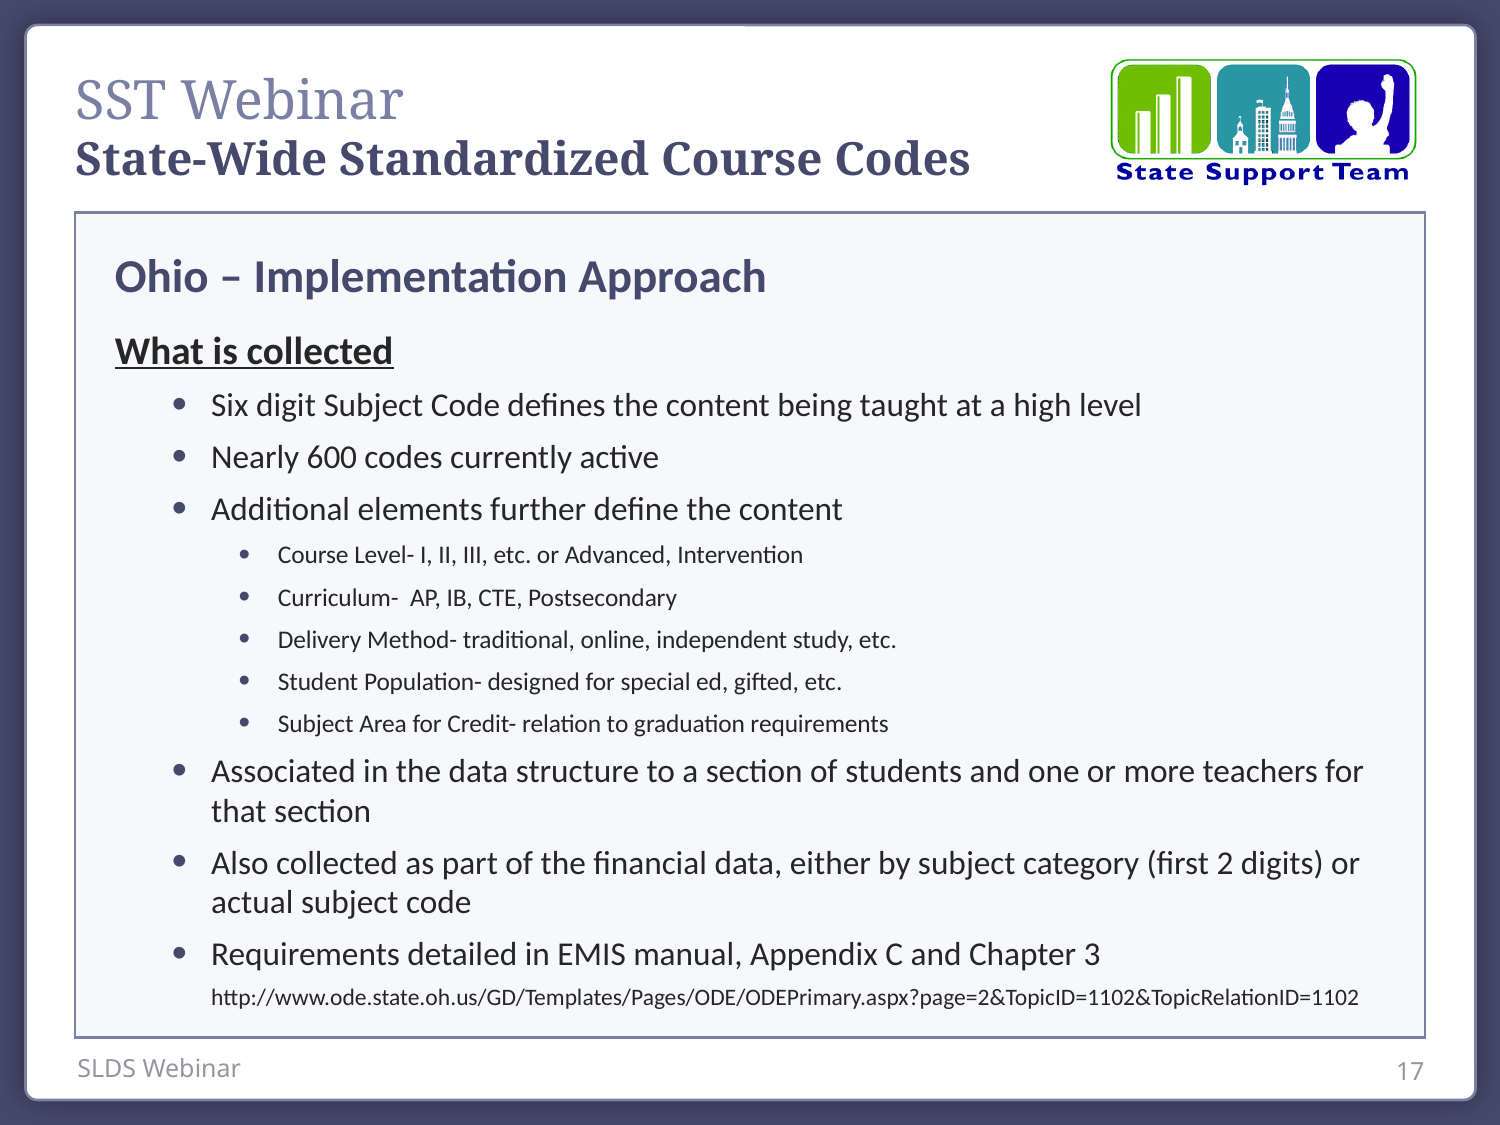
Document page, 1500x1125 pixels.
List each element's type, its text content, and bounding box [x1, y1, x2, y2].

picture [1100, 37, 1427, 193]
slide_number 17 [1089, 1042, 1440, 1103]
list Ohio – Implementation Approach What is collected Six digit Subject Code defines the content being taught at a high level Nearly 600 codes currently active Additional elements further define the content Course Level- I, II, III, etc. or Advanced, Intervention Curriculum- AP, IB, CTE, Postsecondary Delivery Method- traditional, online, independent study, etc. Student Population- designed for special ed, gifted, etc. Subject Area for Credit- relation to graduation requirements Associated in the data structure to a section of students and one or more teachers for that section Also collected as part of the financial data, either by subject category (first 2 digits) or actual subject code Requirements detailed in EMIS manual, Appendix C and Chapter 3 http://www.ode.state.oh.us/GD/Templates/Pages/ODE/ODEPrimary.aspx?page=2&TopicID=1102&TopicRelationID=1102 [99, 237, 1400, 1025]
footer SLDS Webinar [62, 1037, 538, 1098]
text_box State-Wide Standardized Course Codes [60, 104, 1411, 210]
